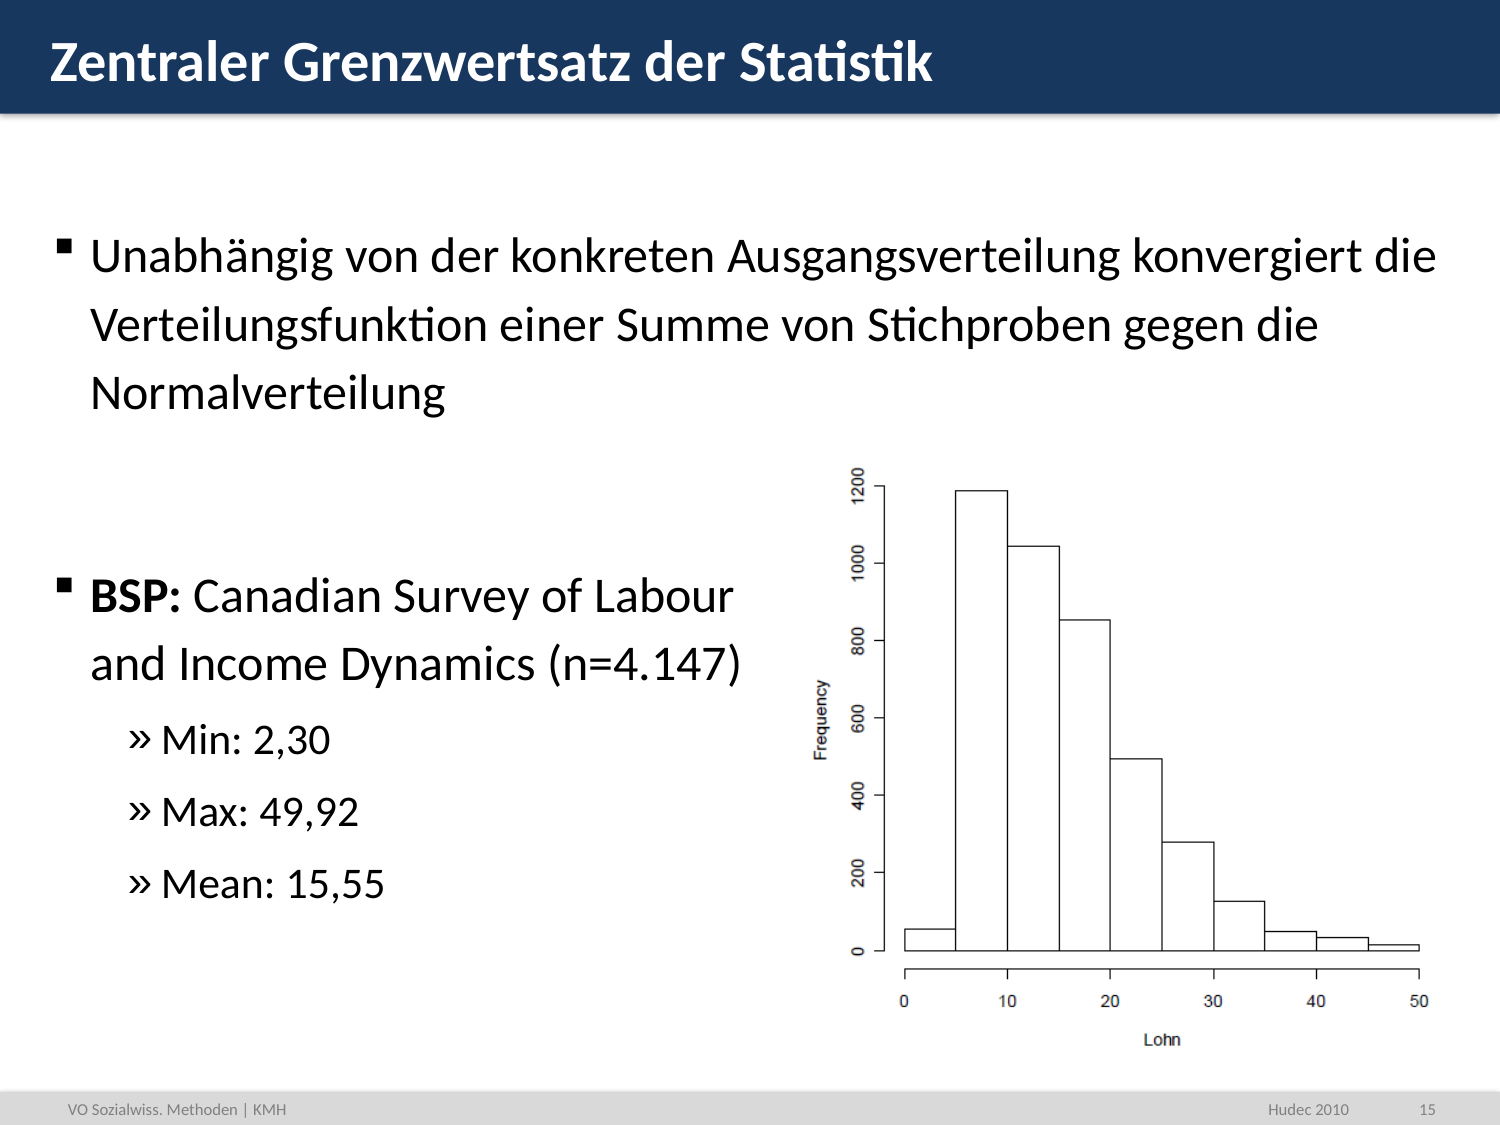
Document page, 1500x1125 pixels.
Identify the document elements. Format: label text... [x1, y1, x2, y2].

title Zentraler Grenzwertsatz der Statistik [35, 15, 1451, 91]
list Unabhängig von der konkreten Ausgangsverteilung konvergiert die Verteilungsfunktion einer Summe von Stichproben gegen die Normalverteilung BSP: Canadian Survey of Labour and Income Dynamics (n=4.147) Min: 2,30 Max: 49,92 Mean: 15,55 [38, 193, 1477, 1009]
picture [808, 454, 1485, 1054]
list Hudec 2010 [726, 1091, 1364, 1125]
